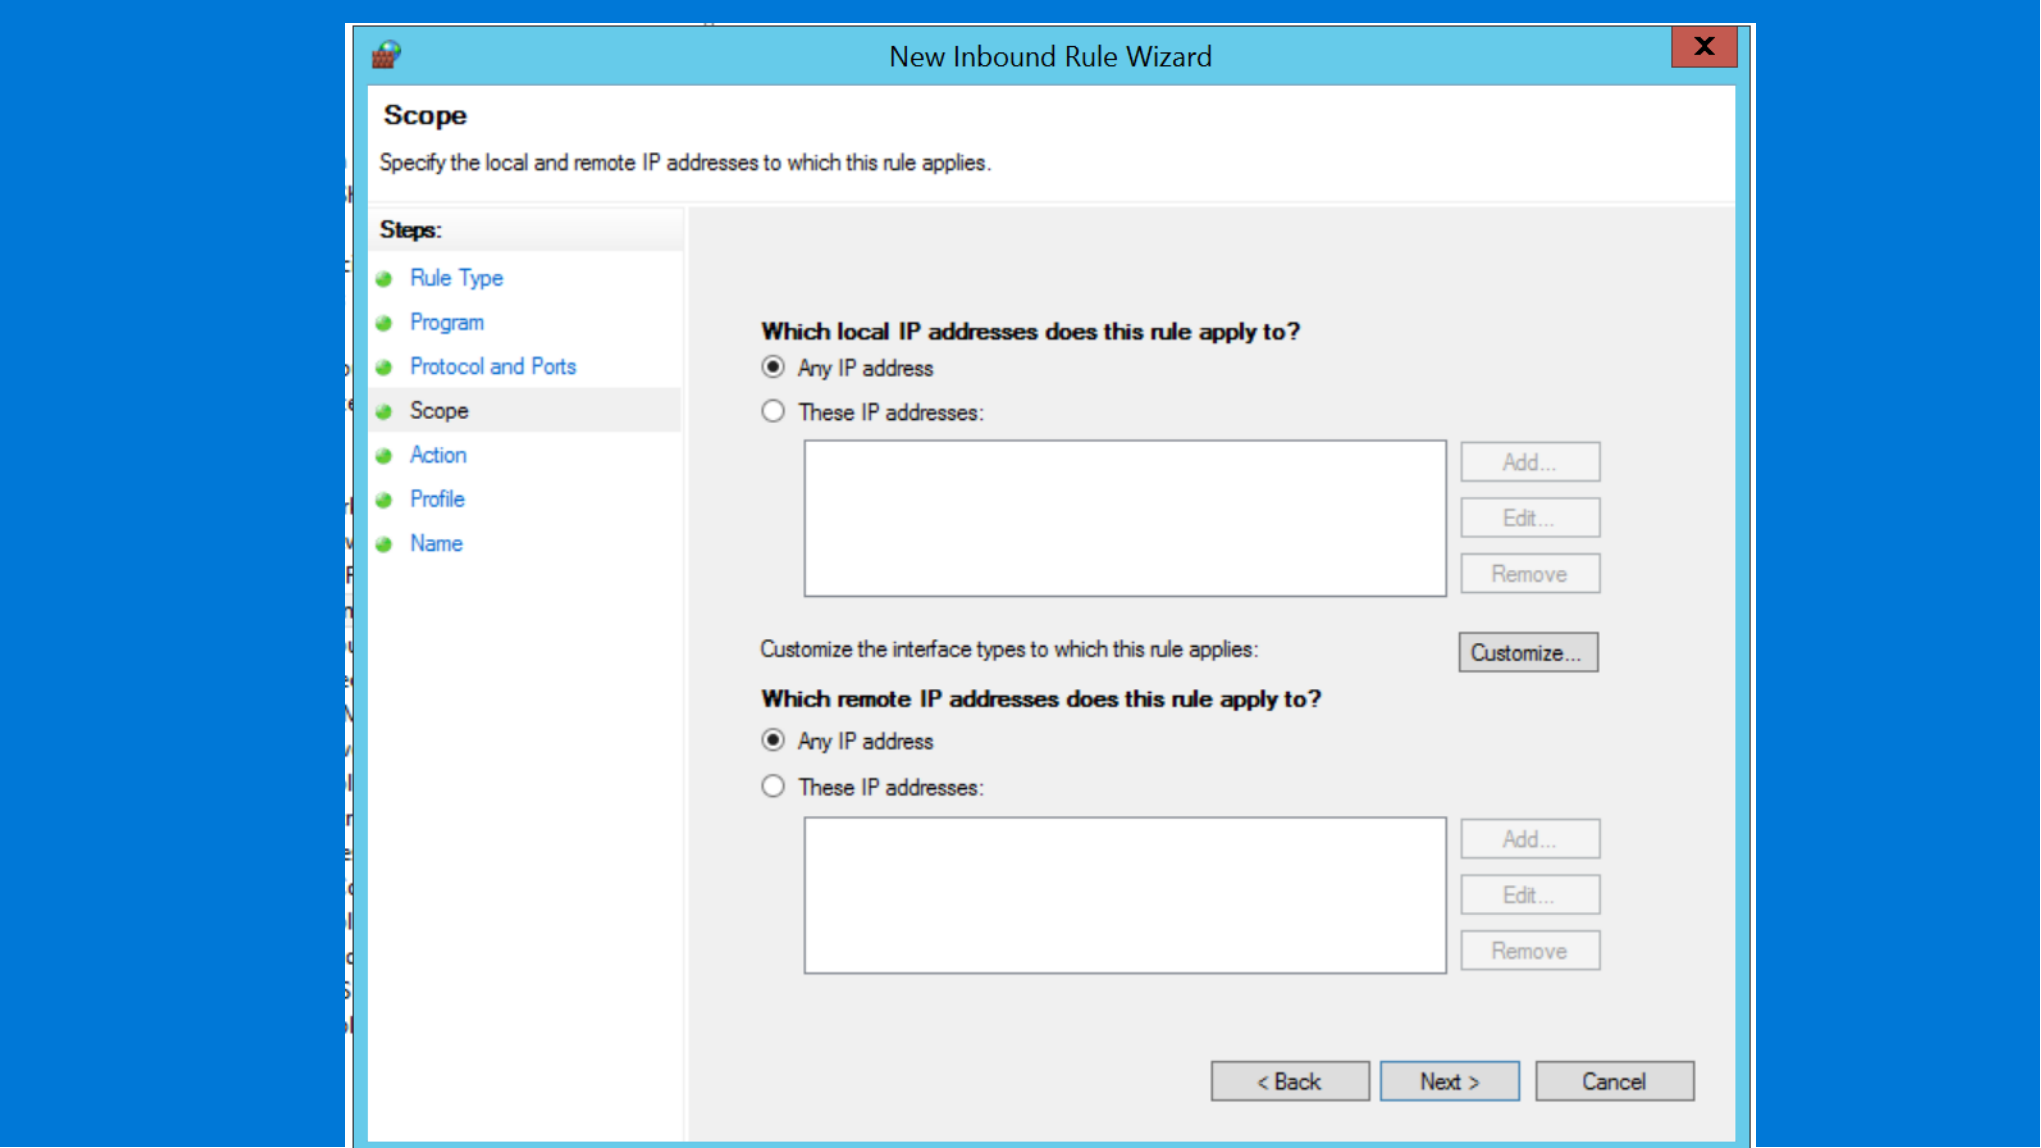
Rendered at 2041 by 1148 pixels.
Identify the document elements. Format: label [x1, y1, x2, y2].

picture [344, 23, 1757, 1148]
